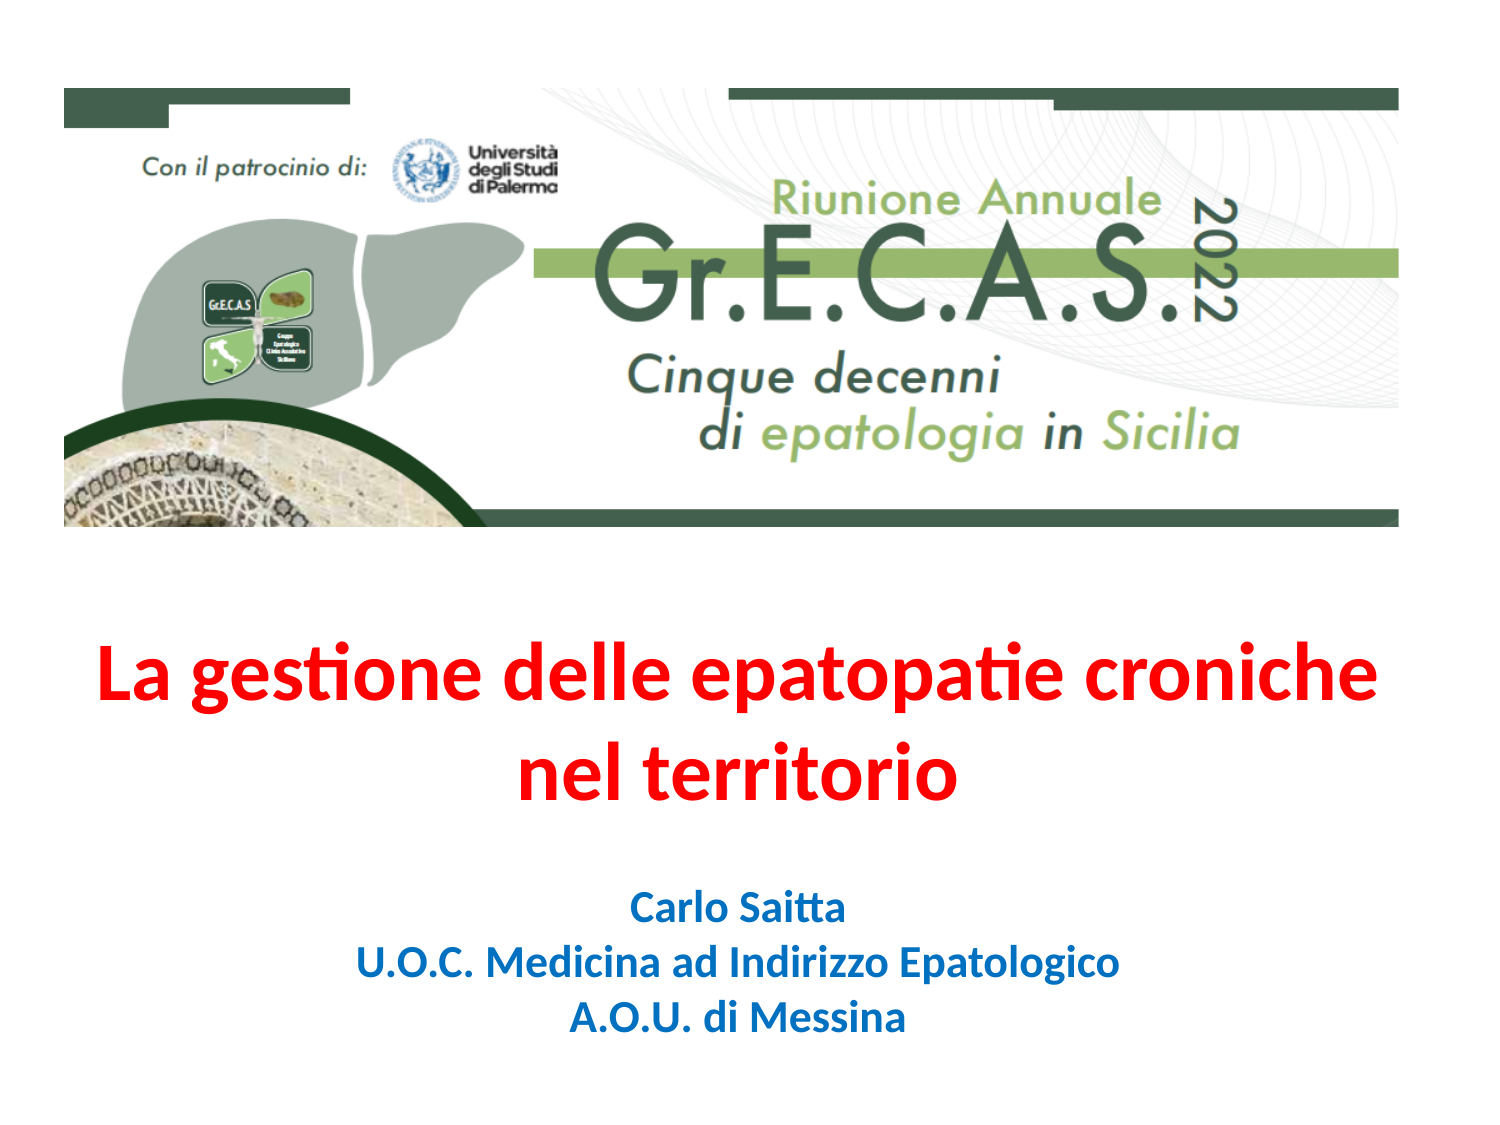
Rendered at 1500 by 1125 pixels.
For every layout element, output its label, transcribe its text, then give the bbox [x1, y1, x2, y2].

picture [64, 88, 1400, 528]
text_box La gestione delle epatopatie croniche nel territorio Carlo Saitta U.O.C. Medicina ad Indirizzo Epatologico A.O.U. di Messina [64, 609, 1412, 1050]
